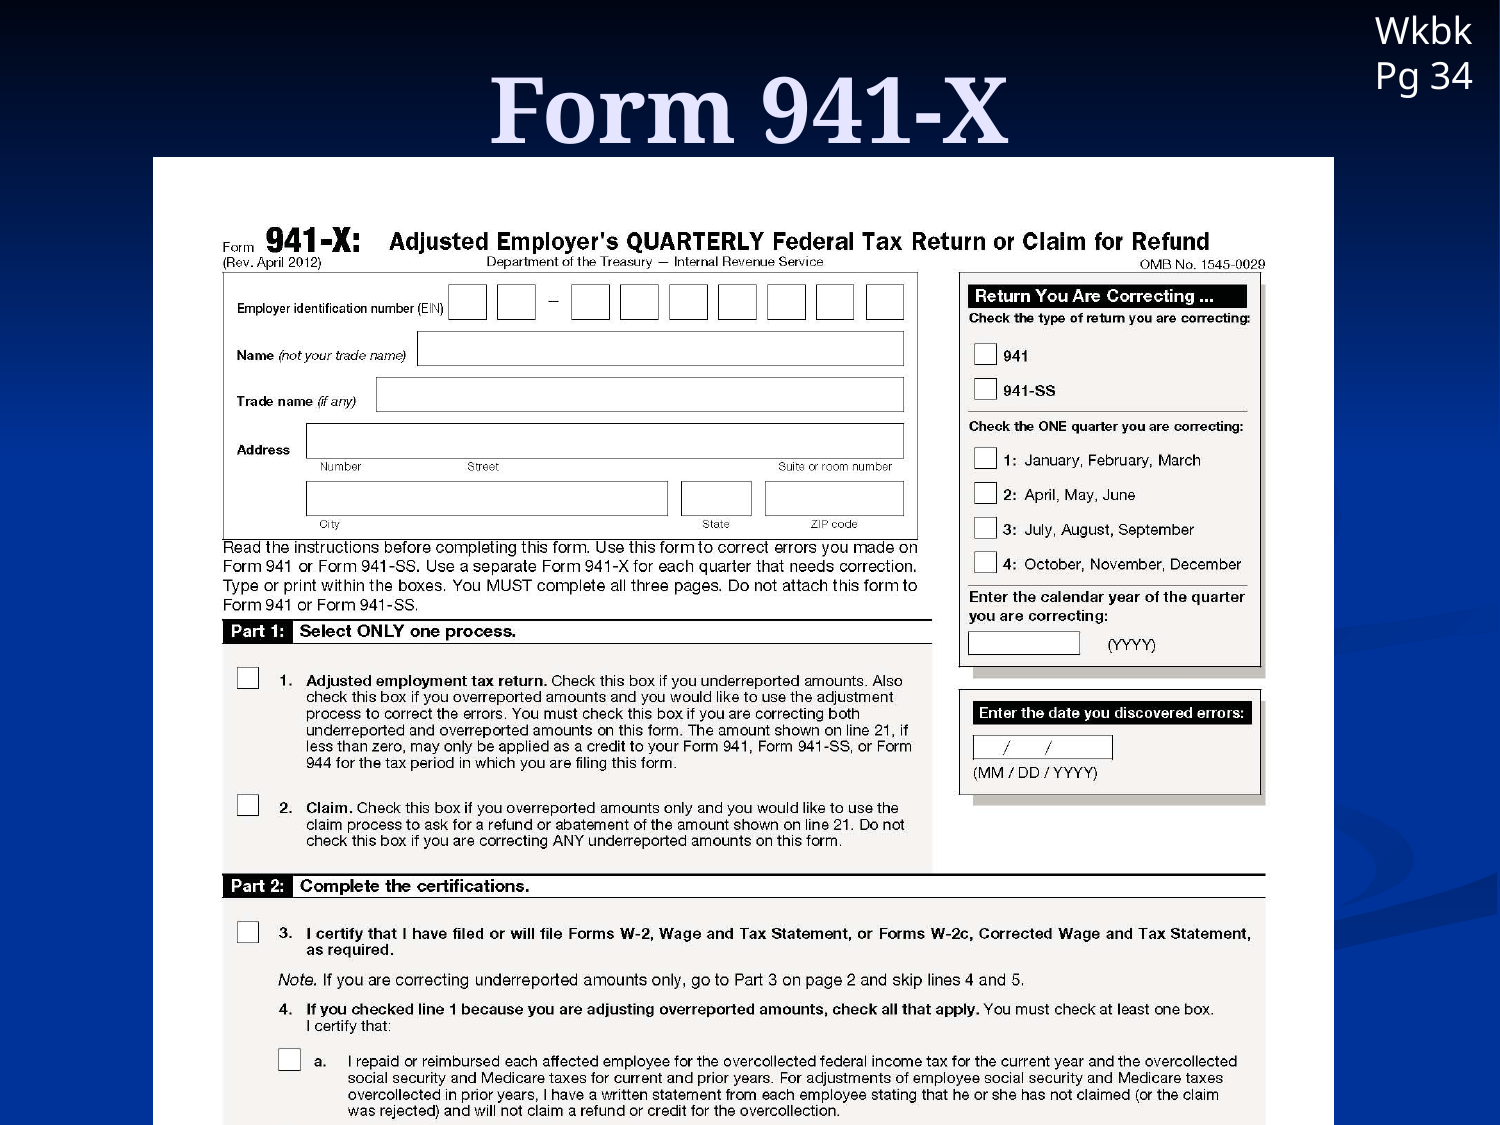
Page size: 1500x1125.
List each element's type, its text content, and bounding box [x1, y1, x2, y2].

picture [153, 156, 1334, 1125]
text_box Wkbk Pg 34 [1347, 0, 1500, 105]
title Form 941-X [74, 44, 1426, 169]
